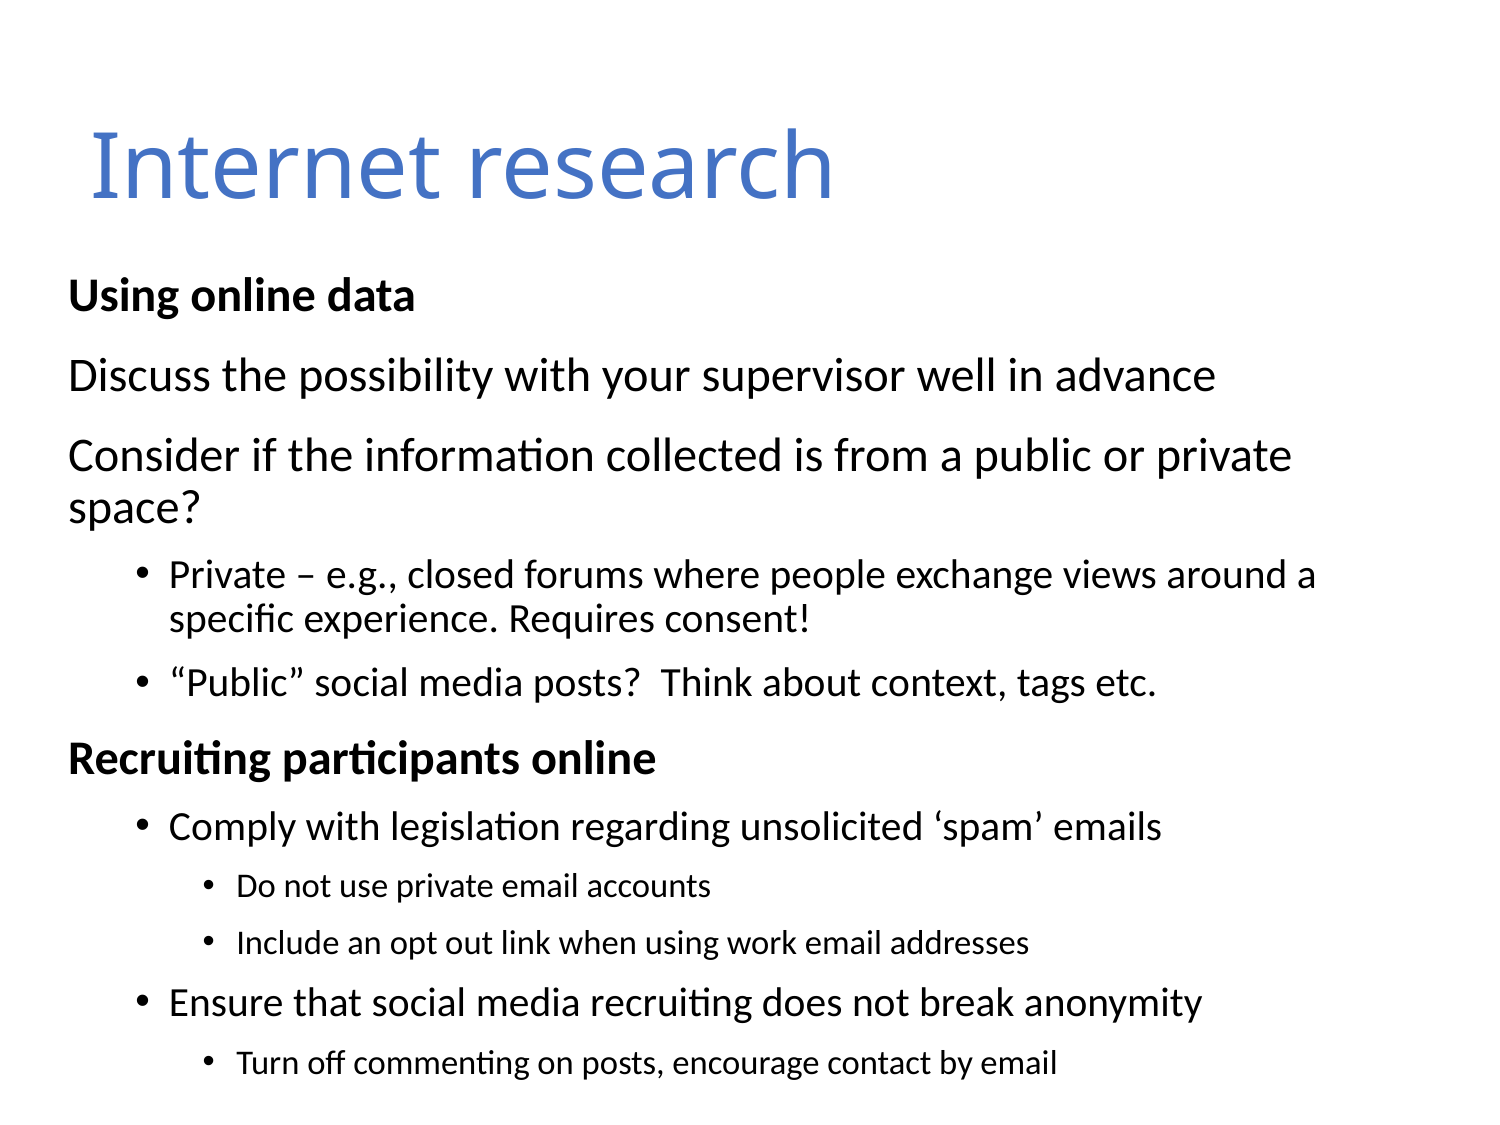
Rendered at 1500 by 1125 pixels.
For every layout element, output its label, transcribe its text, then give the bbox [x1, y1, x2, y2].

title Internet research [75, 87, 1483, 250]
list Using online data Discuss the possibility with your supervisor well in advance Consider if the information collected is from a public or private space? Private – e.g., closed forums where people exchange views around a specific experience. Requires consent! “Public” social media posts? Think about context, tags etc. Recruiting participants online Comply with legislation regarding unsolicited ‘spam’ emails Do not use private email accounts Include an opt out link when using work email addresses Ensure that social media recruiting does not break anonymity Turn off commenting on posts, encourage contact by email [53, 262, 1447, 1094]
